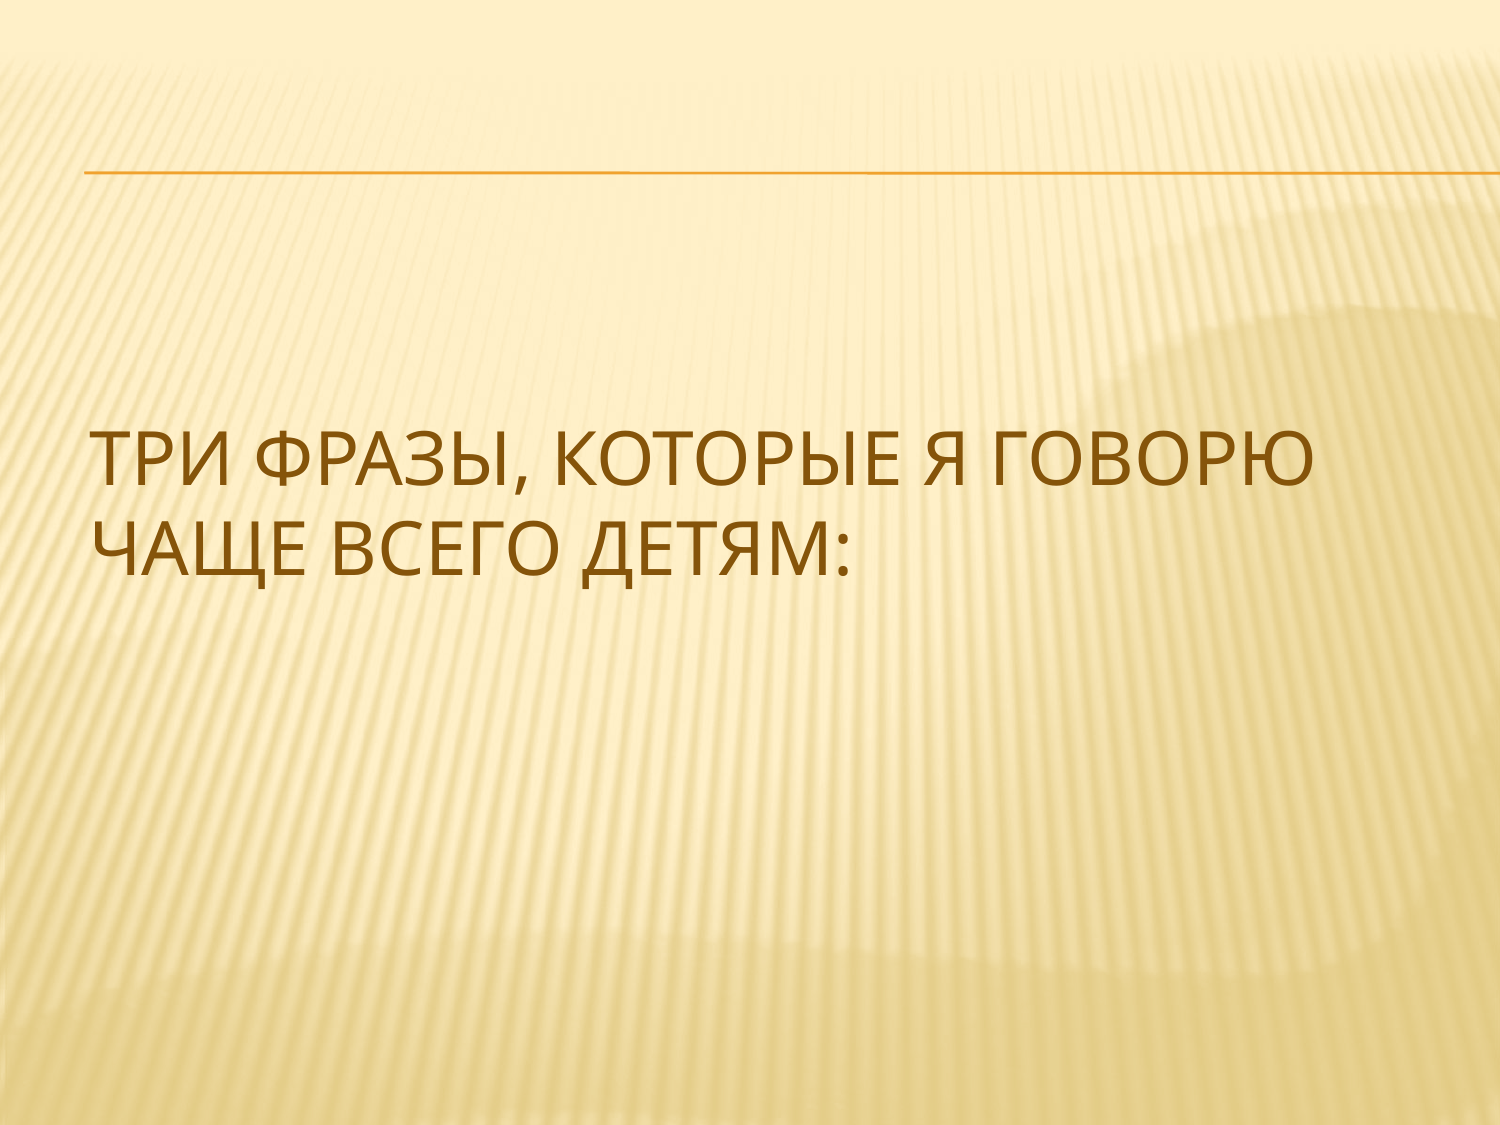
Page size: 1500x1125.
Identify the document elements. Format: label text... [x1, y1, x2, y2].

title Три фразы, которые я говорю чаще всего детям: [75, 45, 1425, 1047]
